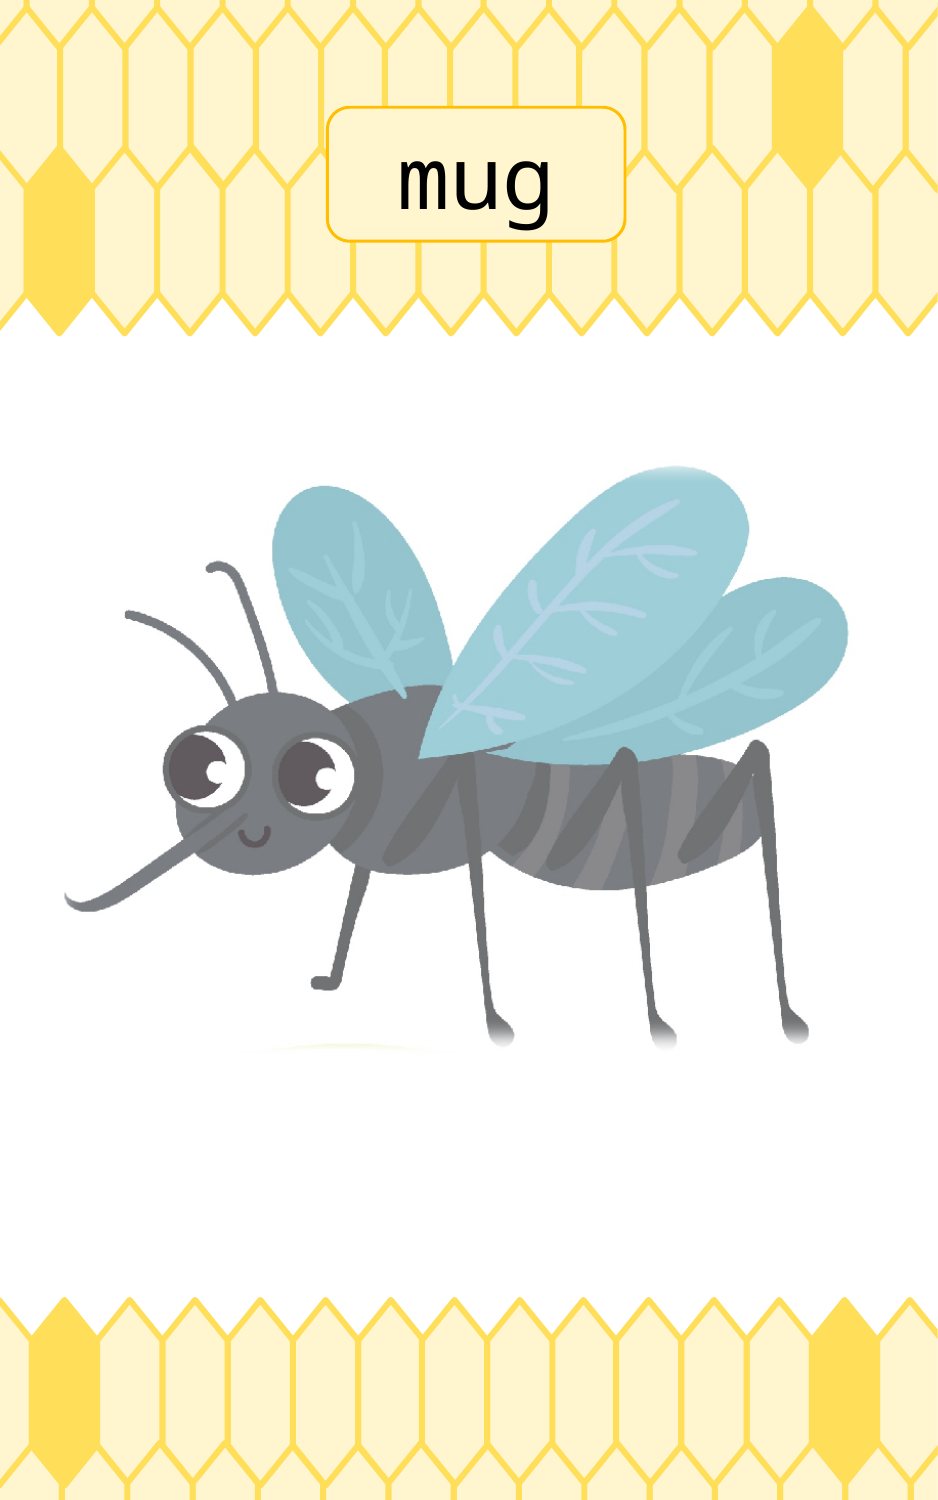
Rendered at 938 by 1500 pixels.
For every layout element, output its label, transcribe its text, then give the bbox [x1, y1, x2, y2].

text_box mug [327, 107, 625, 242]
picture [43, 449, 909, 1054]
